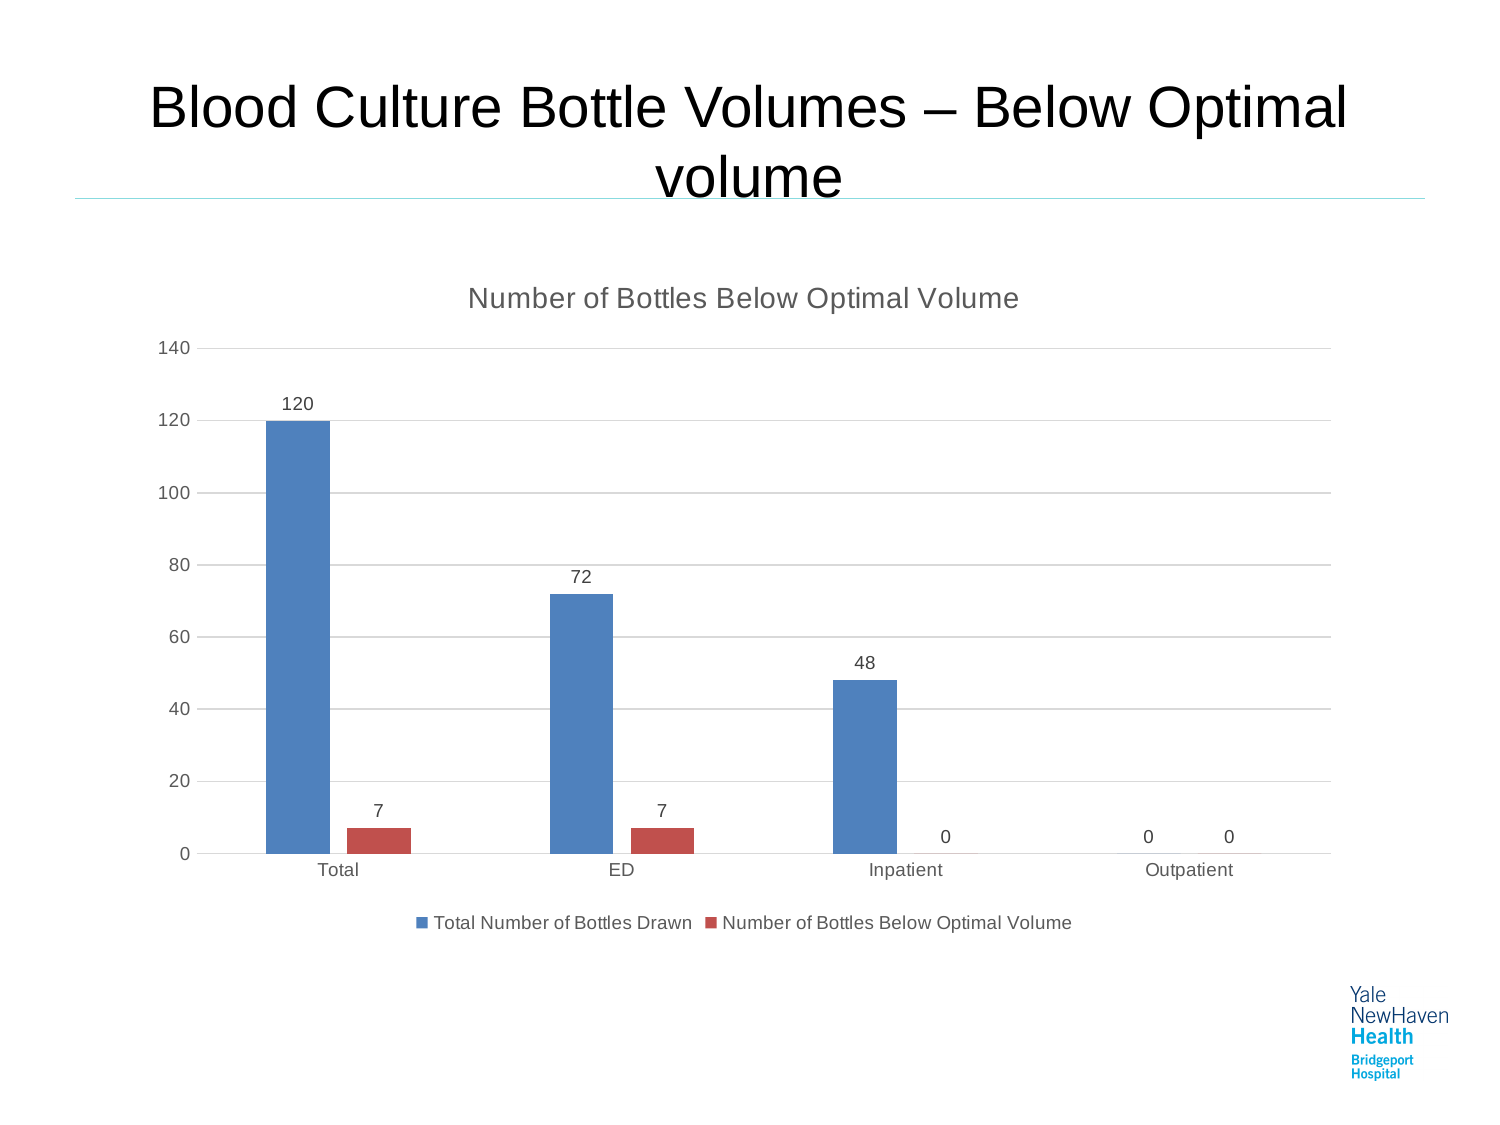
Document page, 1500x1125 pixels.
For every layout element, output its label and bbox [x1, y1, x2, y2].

title [75, 45, 1425, 233]
chart [133, 251, 1356, 941]
picture [1350, 986, 1448, 1081]
